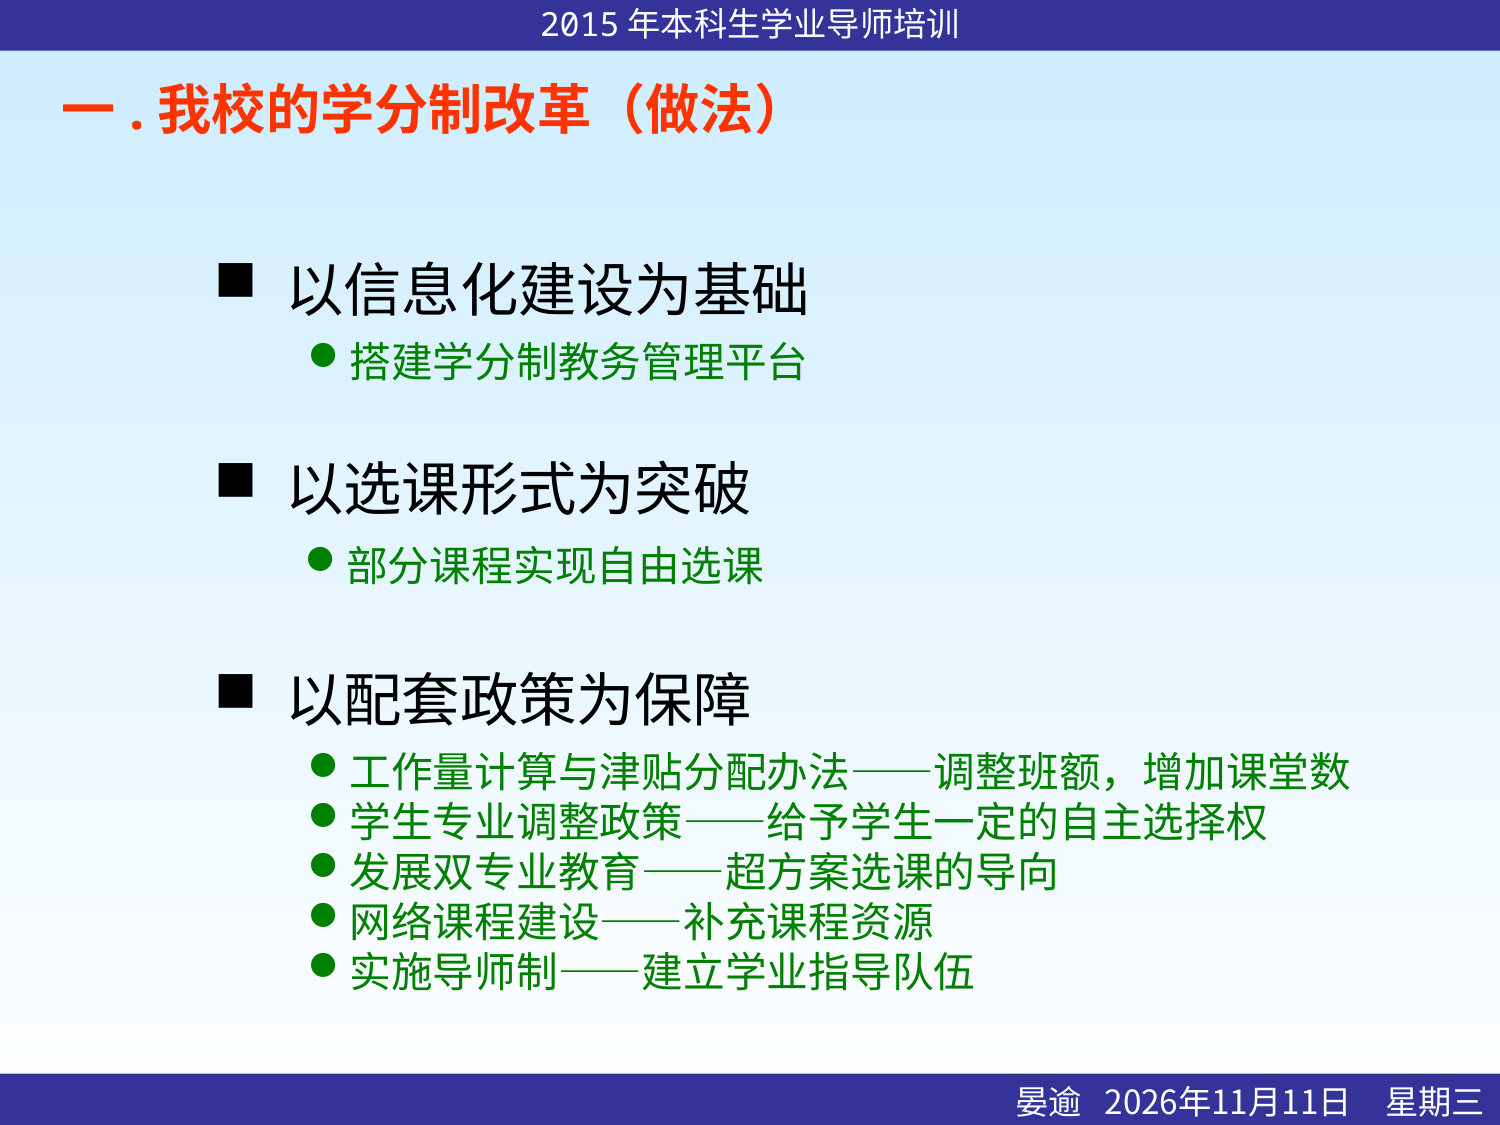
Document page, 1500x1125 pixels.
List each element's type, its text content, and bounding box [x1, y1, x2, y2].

text_box 搭建学分制教务管理平台 [292, 328, 903, 393]
text_box 部分课程实现自由选课 [289, 532, 779, 597]
text_box 工作量计算与津贴分配办法——调整班额，增加课堂数 学生专业调整政策——给予学生一定的自主选择权 发展双专业教育——超方案选课的导向 网络课程建设——补充课程资源 实施导师制——建立学业指导队伍 [292, 738, 1465, 1004]
text_box 以配套政策为保障 [199, 585, 973, 741]
text_box 以选课形式为突破 [199, 374, 973, 530]
text_box 以信息化建设为基础 [199, 175, 973, 331]
title 一.我校的学分制改革（做法） [46, 46, 1500, 169]
